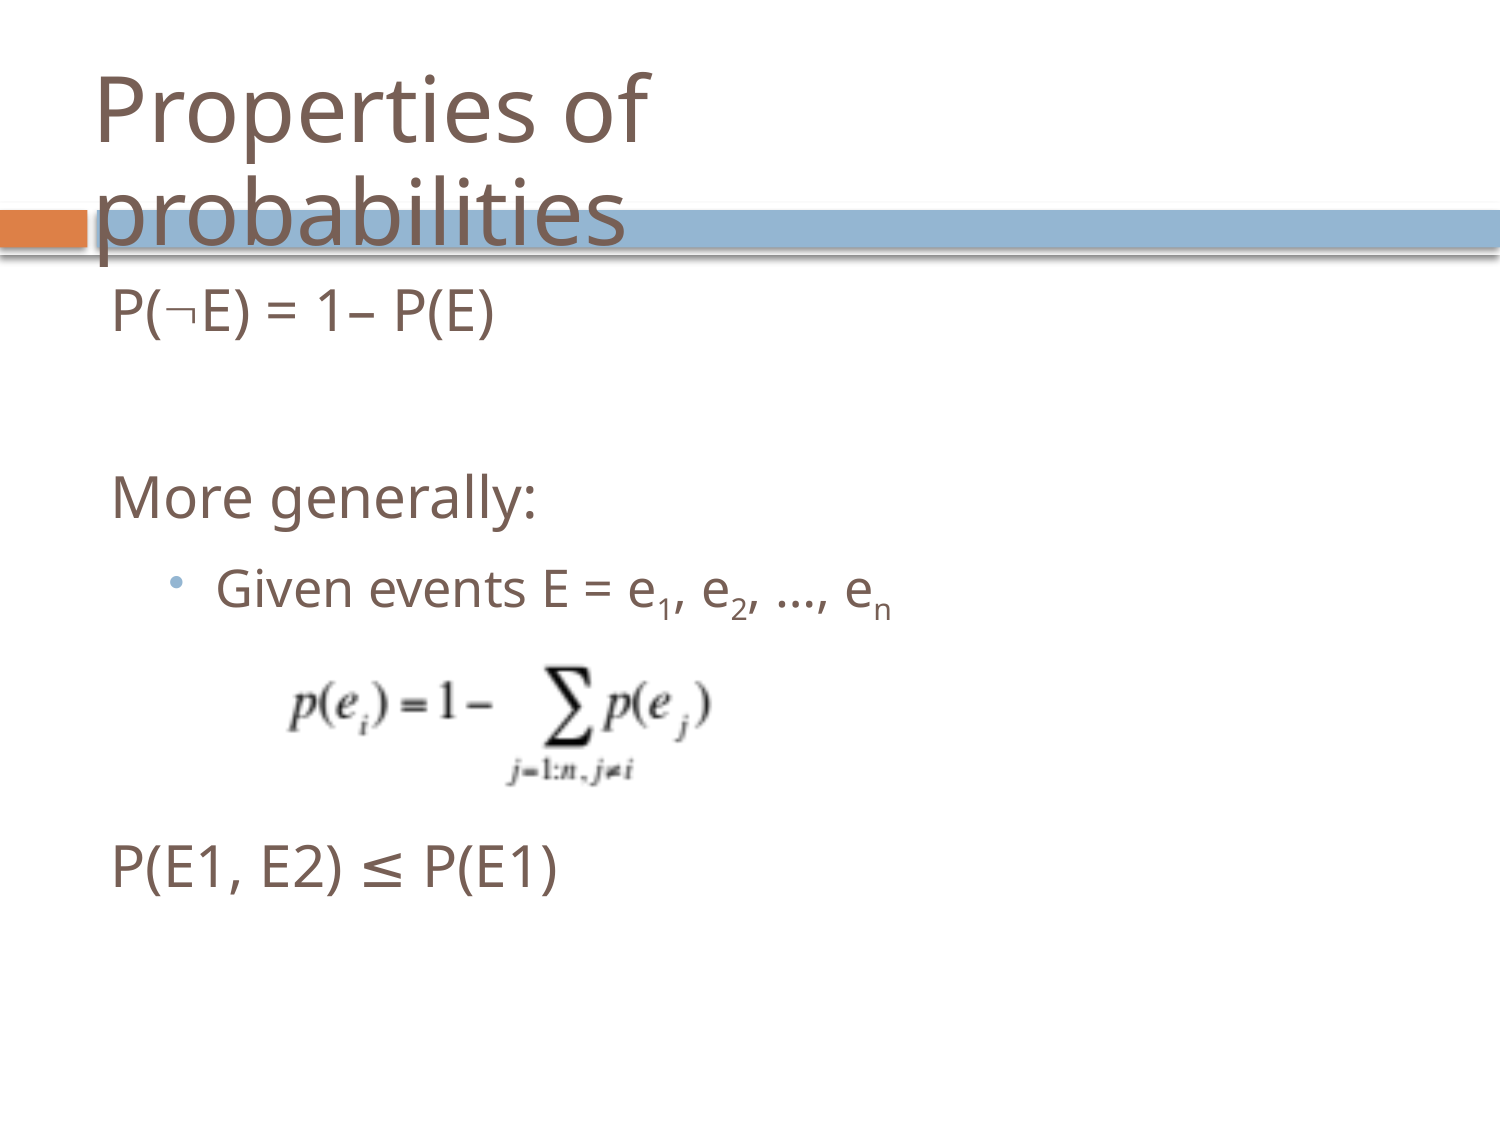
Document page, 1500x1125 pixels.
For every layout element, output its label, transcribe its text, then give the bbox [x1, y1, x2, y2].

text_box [281, 662, 713, 788]
list P(ØE) = 1– P(E) More generally: Given events E = e1, e2, …, en P(E1, E2) ≤ P(E1) [99, 275, 1475, 922]
title Properties of probabilities [82, 55, 958, 271]
